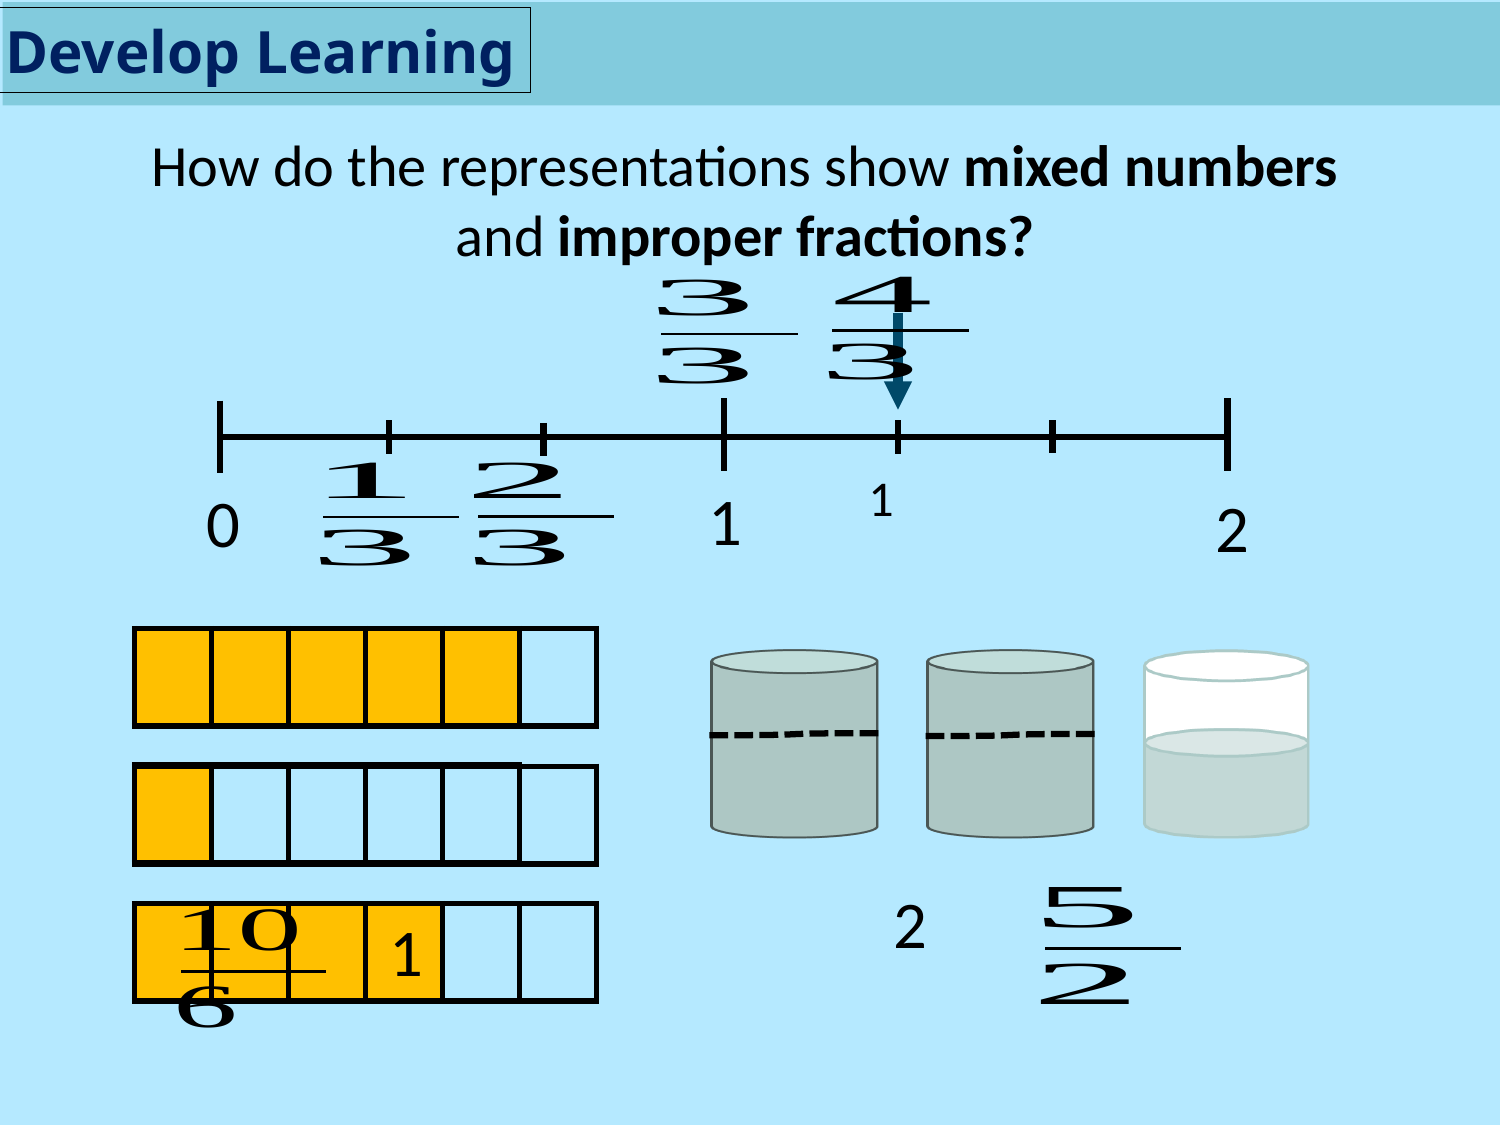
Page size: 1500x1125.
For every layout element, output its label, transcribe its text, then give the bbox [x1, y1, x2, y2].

table_header [214, 973, 286, 998]
table_header [522, 769, 594, 861]
table_header [137, 768, 209, 860]
picture [1141, 647, 1310, 839]
picture [709, 647, 879, 732]
list [2, 2, 1500, 106]
table_header [445, 768, 517, 860]
text_box 1 [693, 471, 826, 567]
text_box 2 [1200, 478, 1333, 573]
text_box How do the representations show mixed numbers and improper fractions? [134, 120, 1356, 276]
table_header [214, 906, 286, 970]
table_header [368, 631, 440, 723]
table_header [291, 631, 363, 723]
table_header [368, 768, 440, 860]
table_header [445, 631, 517, 723]
picture [925, 647, 1095, 733]
text_box Develop Learning [0, 7, 531, 93]
table_header [522, 631, 594, 723]
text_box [709, 732, 879, 736]
picture [709, 736, 879, 839]
table_header [522, 906, 594, 998]
table_header [137, 631, 209, 723]
table_header [214, 631, 286, 723]
table_header [214, 768, 286, 860]
table_header [137, 906, 209, 998]
picture [925, 737, 1095, 839]
table_header [291, 906, 363, 998]
table_header [445, 906, 517, 998]
table_header [368, 906, 440, 998]
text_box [925, 733, 1095, 737]
table_header [291, 768, 363, 860]
text_box 0 [191, 473, 324, 568]
